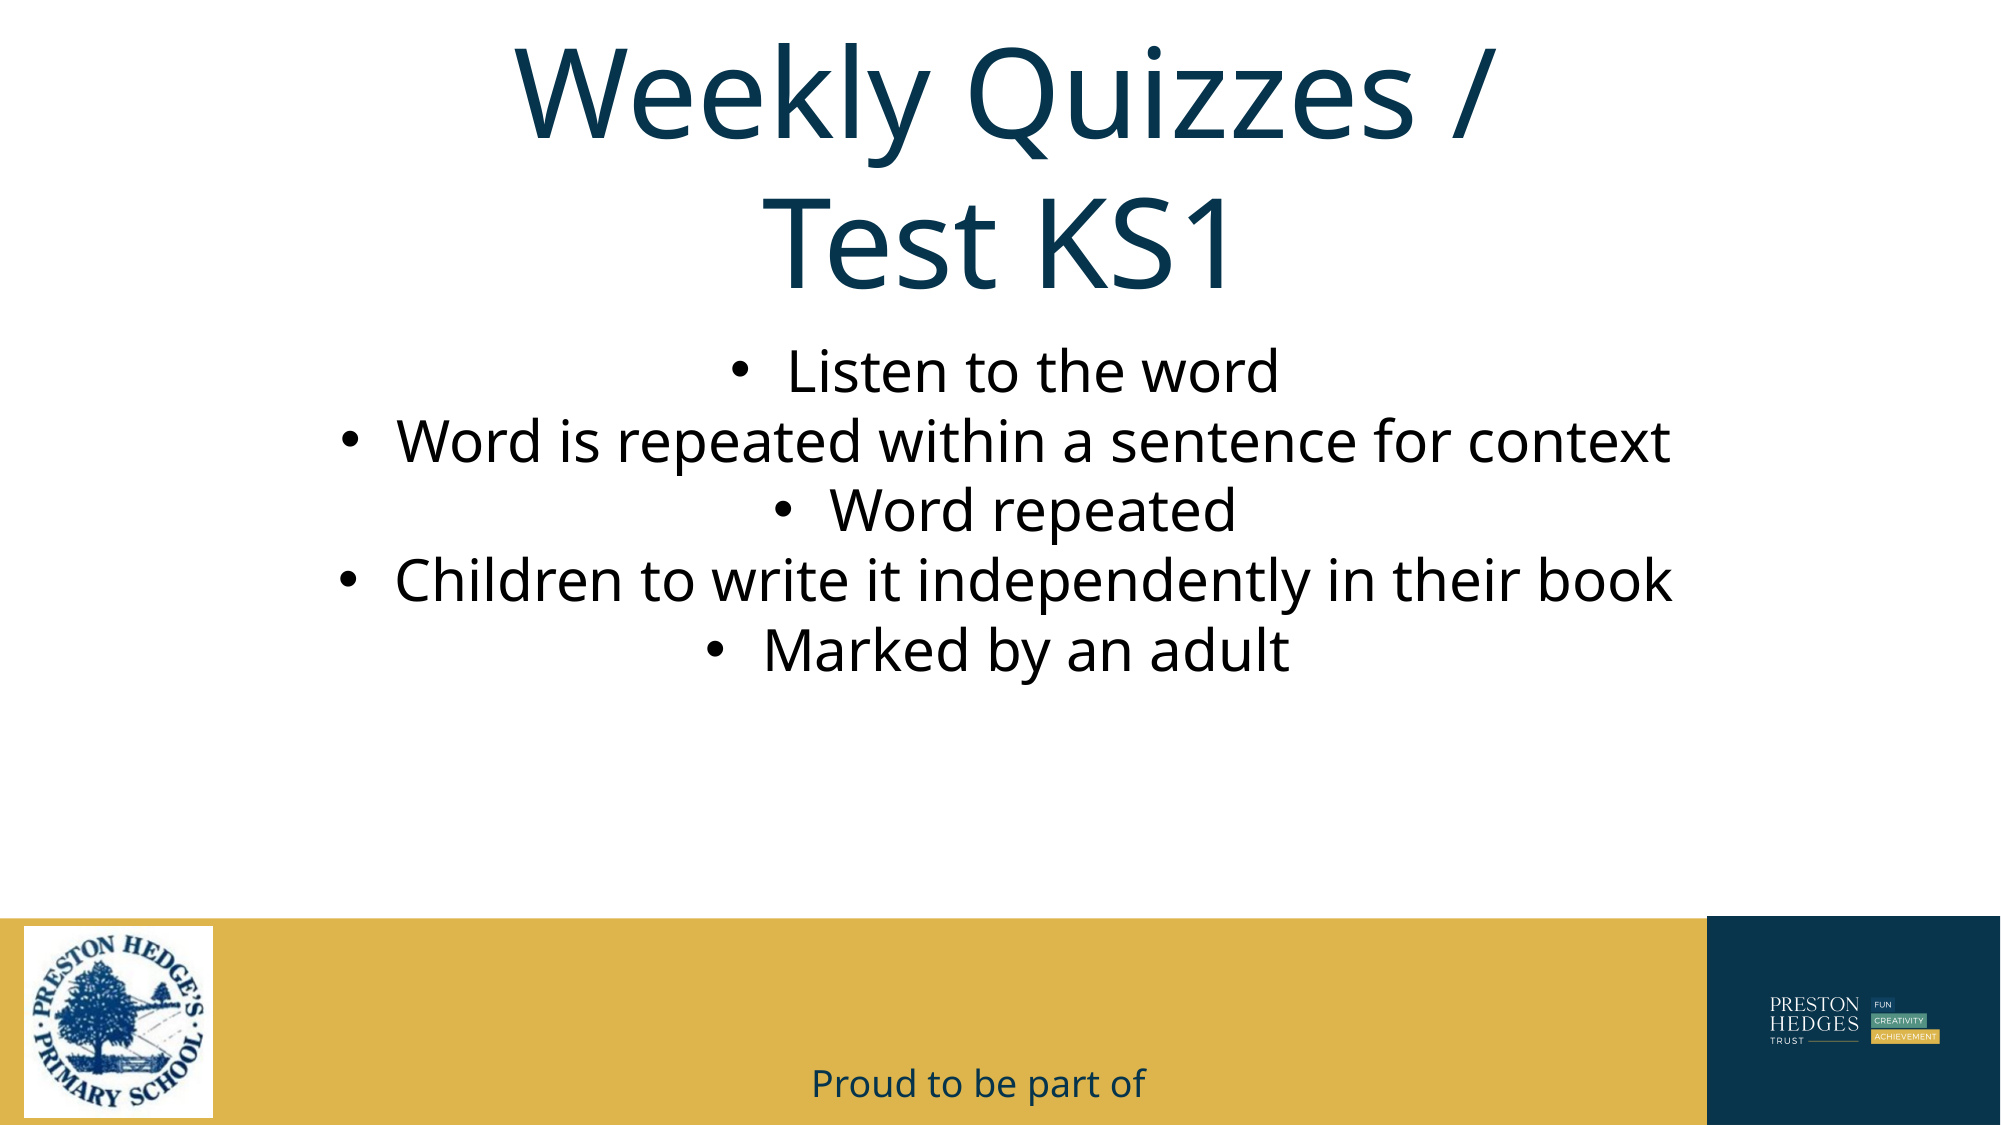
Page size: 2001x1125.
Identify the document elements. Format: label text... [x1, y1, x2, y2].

subtitle Listen to the word Word is repeated within a sentence for context Word repeated Children to write it independently in their book Marked by an adult [43, 326, 1969, 914]
picture [24, 926, 213, 1118]
picture [1707, 916, 2001, 1125]
title Weekly Quizzes / Test KS1 [368, 80, 1644, 322]
